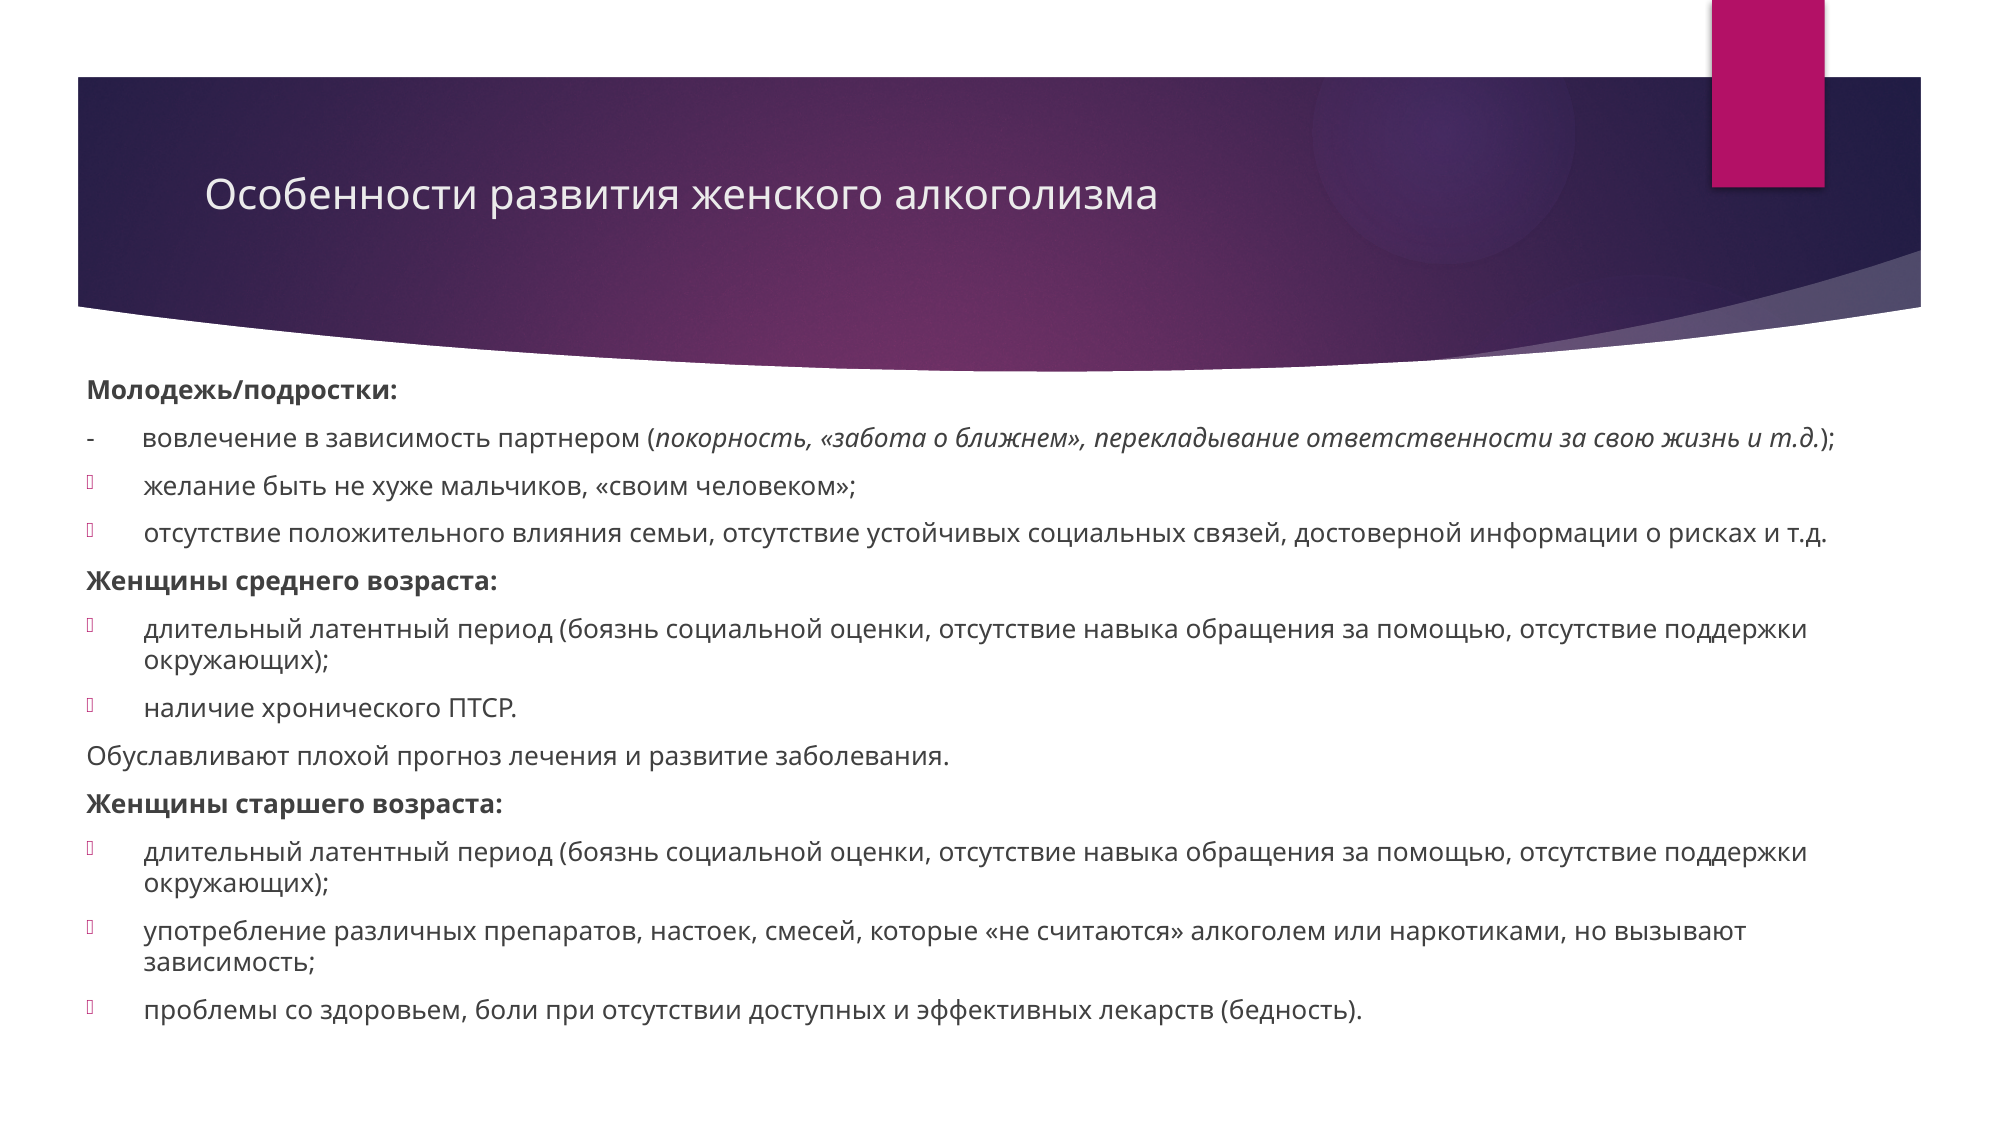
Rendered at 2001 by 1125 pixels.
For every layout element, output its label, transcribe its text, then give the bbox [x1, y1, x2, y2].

list Молодежь/подростки: - вовлечение в зависимость партнером (покорность, «забота о ближнем», перекладывание ответственности за свою жизнь и т.д.); желание быть не хуже мальчиков, «своим человеком»; отсутствие положительного влияния семьи, отсутствие устойчивых социальных связей, достоверной информации о рисках и т.д. Женщины среднего возраста: длительный латентный период (боязнь социальной оценки, отсутствие навыка обращения за помощью, отсутствие поддержки окружающих); наличие хронического ПТСР. Обуславливают плохой прогноз лечения и развитие заболевания. Женщины старшего возраста: длительный латентный период (боязнь социальной оценки, отсутствие навыка обращения за помощью, отсутствие поддержки окружающих); употребление различных препаратов, настоек, смесей, которые «не считаются» алкоголем или наркотиками, но вызывают зависимость; проблемы со здоровьем, боли при отсутствии доступных и эффективных лекарств (бедность). [71, 365, 1863, 1066]
title Особенности развития женского алкоголизма [189, 159, 1627, 276]
